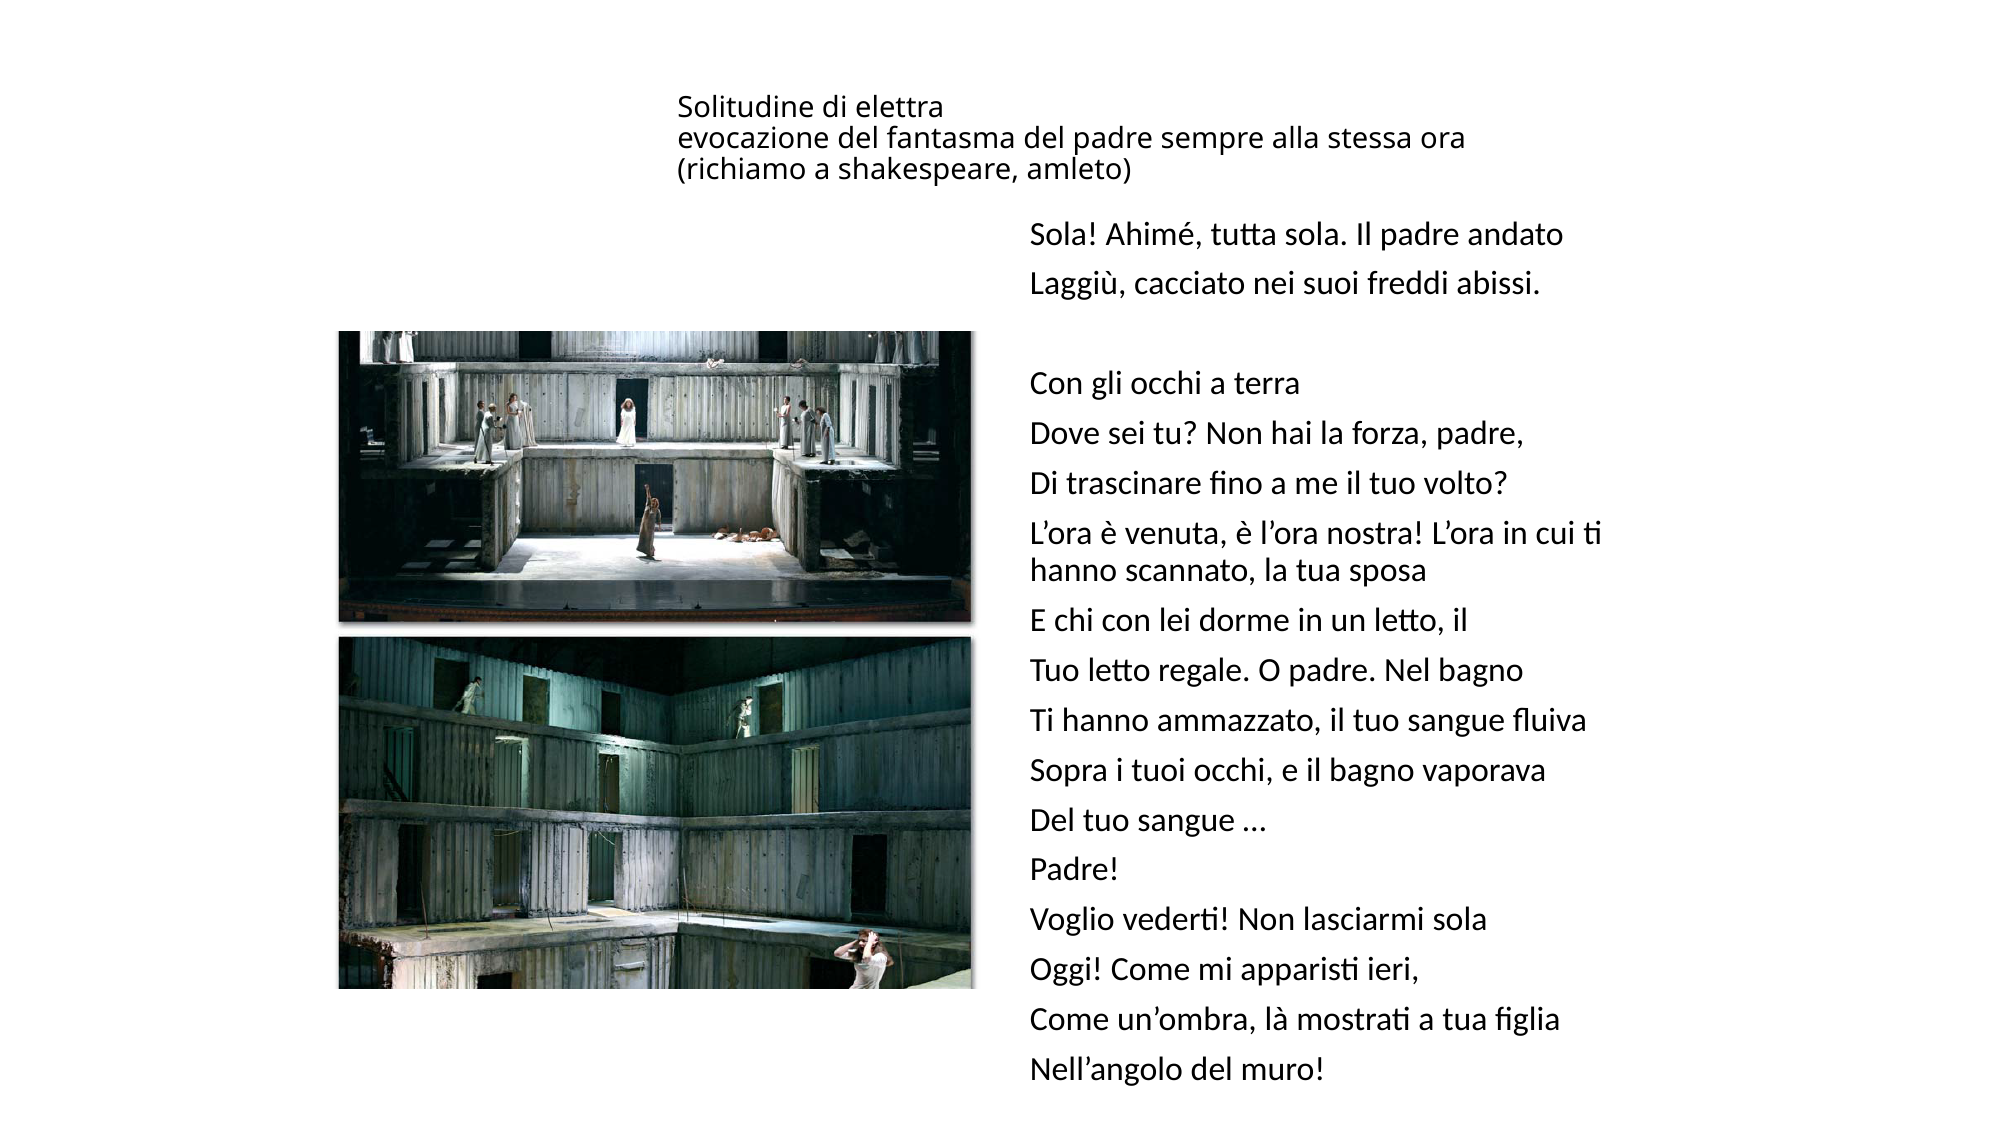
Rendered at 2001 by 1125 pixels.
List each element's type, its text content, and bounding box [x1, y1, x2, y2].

list Sola! Ahimé, tutta sola. Il padre andato Laggiù, cacciato nei suoi freddi abissi. Con gli occhi a terra Dove sei tu? Non hai la forza, padre, Di trascinare fino a me il tuo volto? L’ora è venuta, è l’ora nostra! L’ora in cui ti hanno scannato, la tua sposa E chi con lei dorme in un letto, il Tuo letto regale. O padre. Nel bagno Ti hanno ammazzato, il tuo sangue fluiva Sopra i tuoi occhi, e il bagno vaporava Del tuo sangue … Padre! Voglio vederti! Non lasciarmi sola Oggi! Come mi apparisti ieri, Come un’ombra, là mostrati a tua figlia Nell’angolo del muro! [1014, 208, 1700, 1097]
title Solitudine di elettra evocazione del fantasma del padre sempre alla stessa ora (richiamo a shakespeare, amleto) [662, 69, 1486, 209]
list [324, 331, 985, 989]
